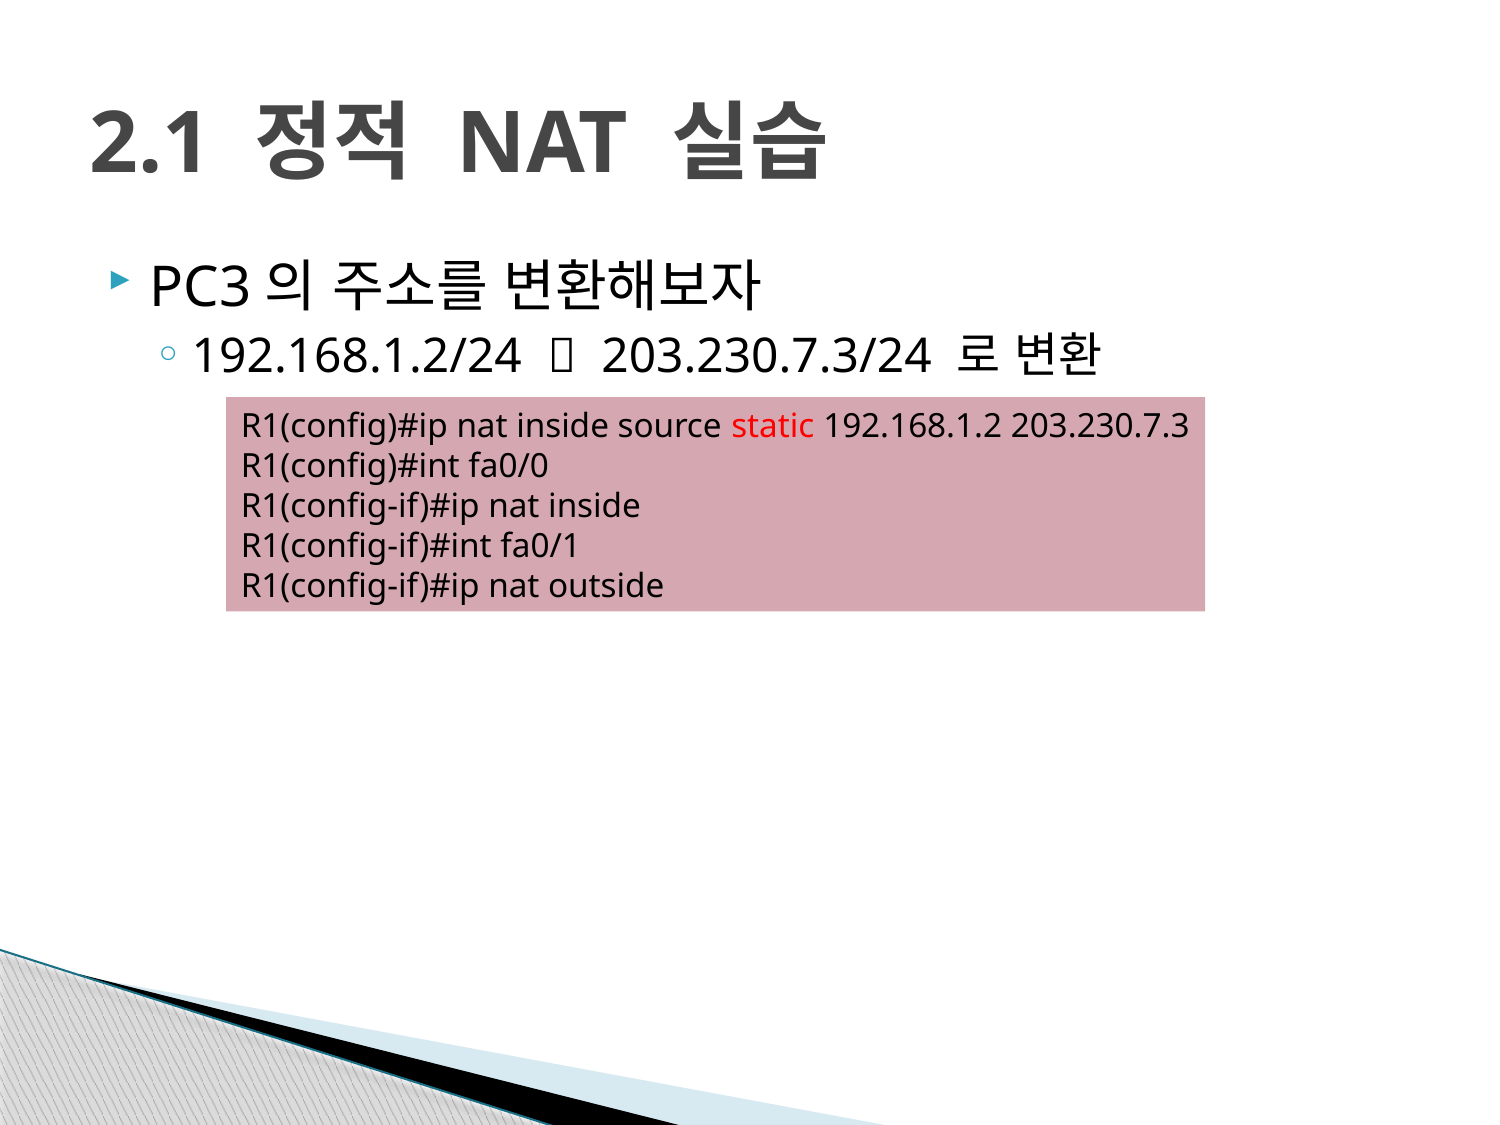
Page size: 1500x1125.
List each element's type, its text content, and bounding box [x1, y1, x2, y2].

text_box R1(config)#ip nat inside source static 192.168.1.2 203.230.7.3 R1(config)#int fa0/0 R1(config-if)#ip nat inside R1(config-if)#int fa0/1 R1(config-if)#ip nat outside [226, 397, 1206, 612]
list PC3의 주소를 변환해보자 192.168.1.2/24  203.230.7.3/24 로 변환 [75, 243, 1425, 986]
title 2.1 정적 NAT 실습 [75, 45, 1425, 233]
